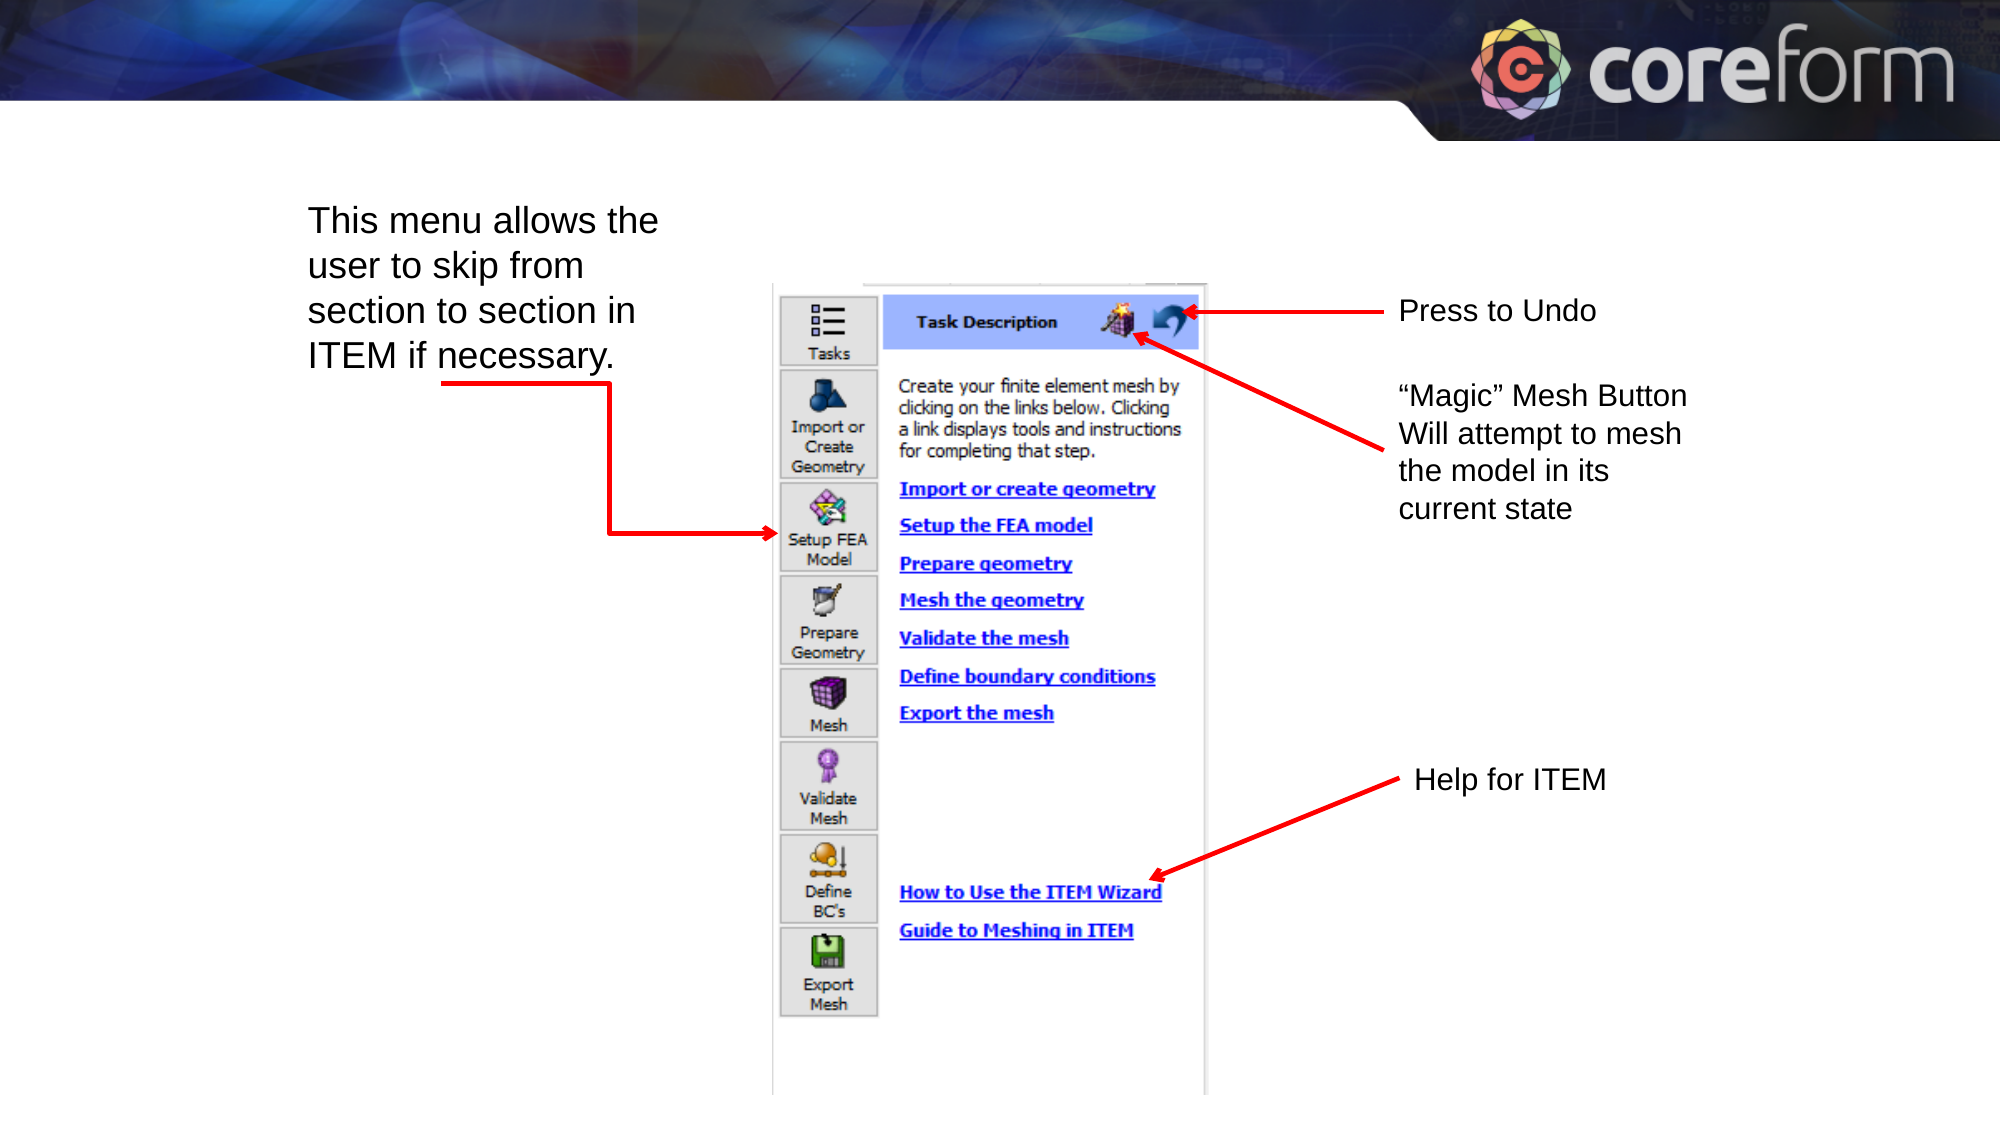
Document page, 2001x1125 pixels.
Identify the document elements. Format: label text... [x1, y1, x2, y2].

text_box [440, 383, 779, 534]
picture [772, 283, 1209, 1095]
text_box “Magic” Mesh Button Will attempt to mesh the model in its current state [1383, 368, 1716, 533]
picture [0, 0, 2000, 141]
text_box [1148, 778, 1400, 880]
text_box Help for ITEM [1399, 751, 1721, 804]
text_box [1132, 333, 1384, 451]
text_box Press to Undo [1383, 283, 1669, 336]
text_box This menu allows the user to skip from section to section in ITEM if necessary. [292, 188, 675, 384]
